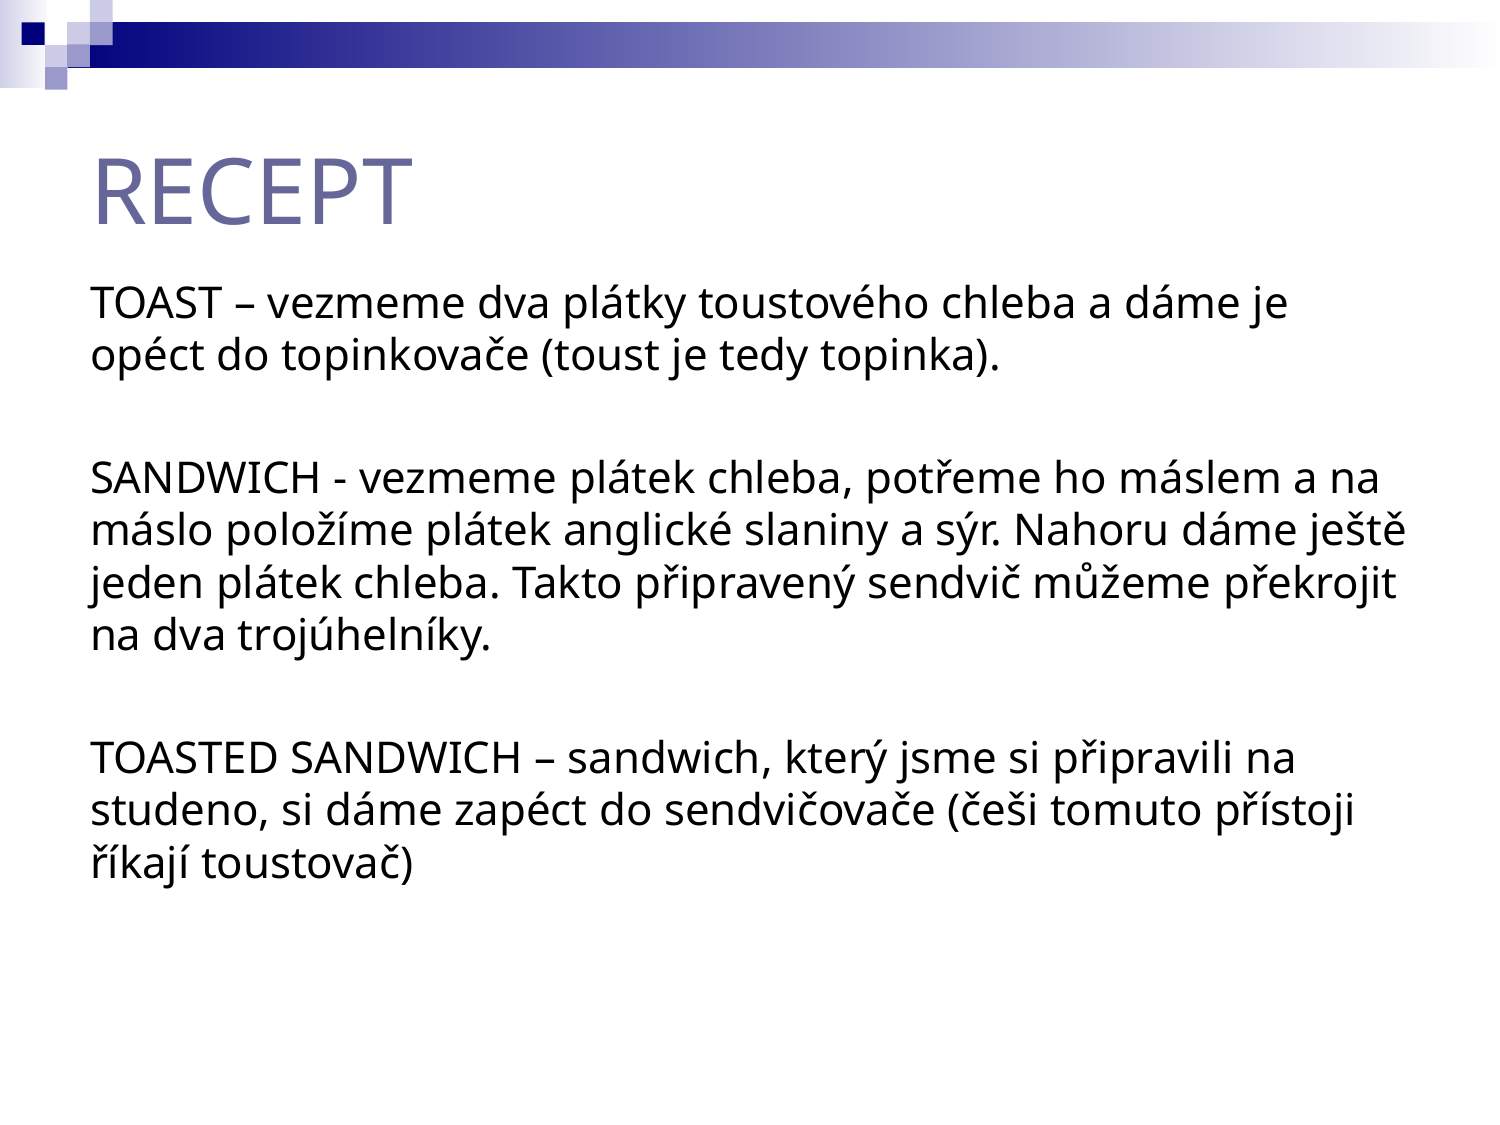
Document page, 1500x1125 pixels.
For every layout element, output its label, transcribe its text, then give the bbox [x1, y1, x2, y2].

title RECEPT [74, 74, 1426, 266]
list TOAST – vezmeme dva plátky toustového chleba a dáme je opéct do topinkovače (toust je tedy topinka). SANDWICH - vezmeme plátek chleba, potřeme ho máslem a na máslo položíme plátek anglické slaniny a sýr. Nahoru dáme ještě jeden plátek chleba. Takto připravený sendvič můžeme překrojit na dva trojúhelníky. TOASTED SANDWICH – sandwich, který jsme si připravili na studeno, si dáme zapéct do sendvičovače (češi tomuto přístoji říkají toustovač) [74, 266, 1426, 963]
